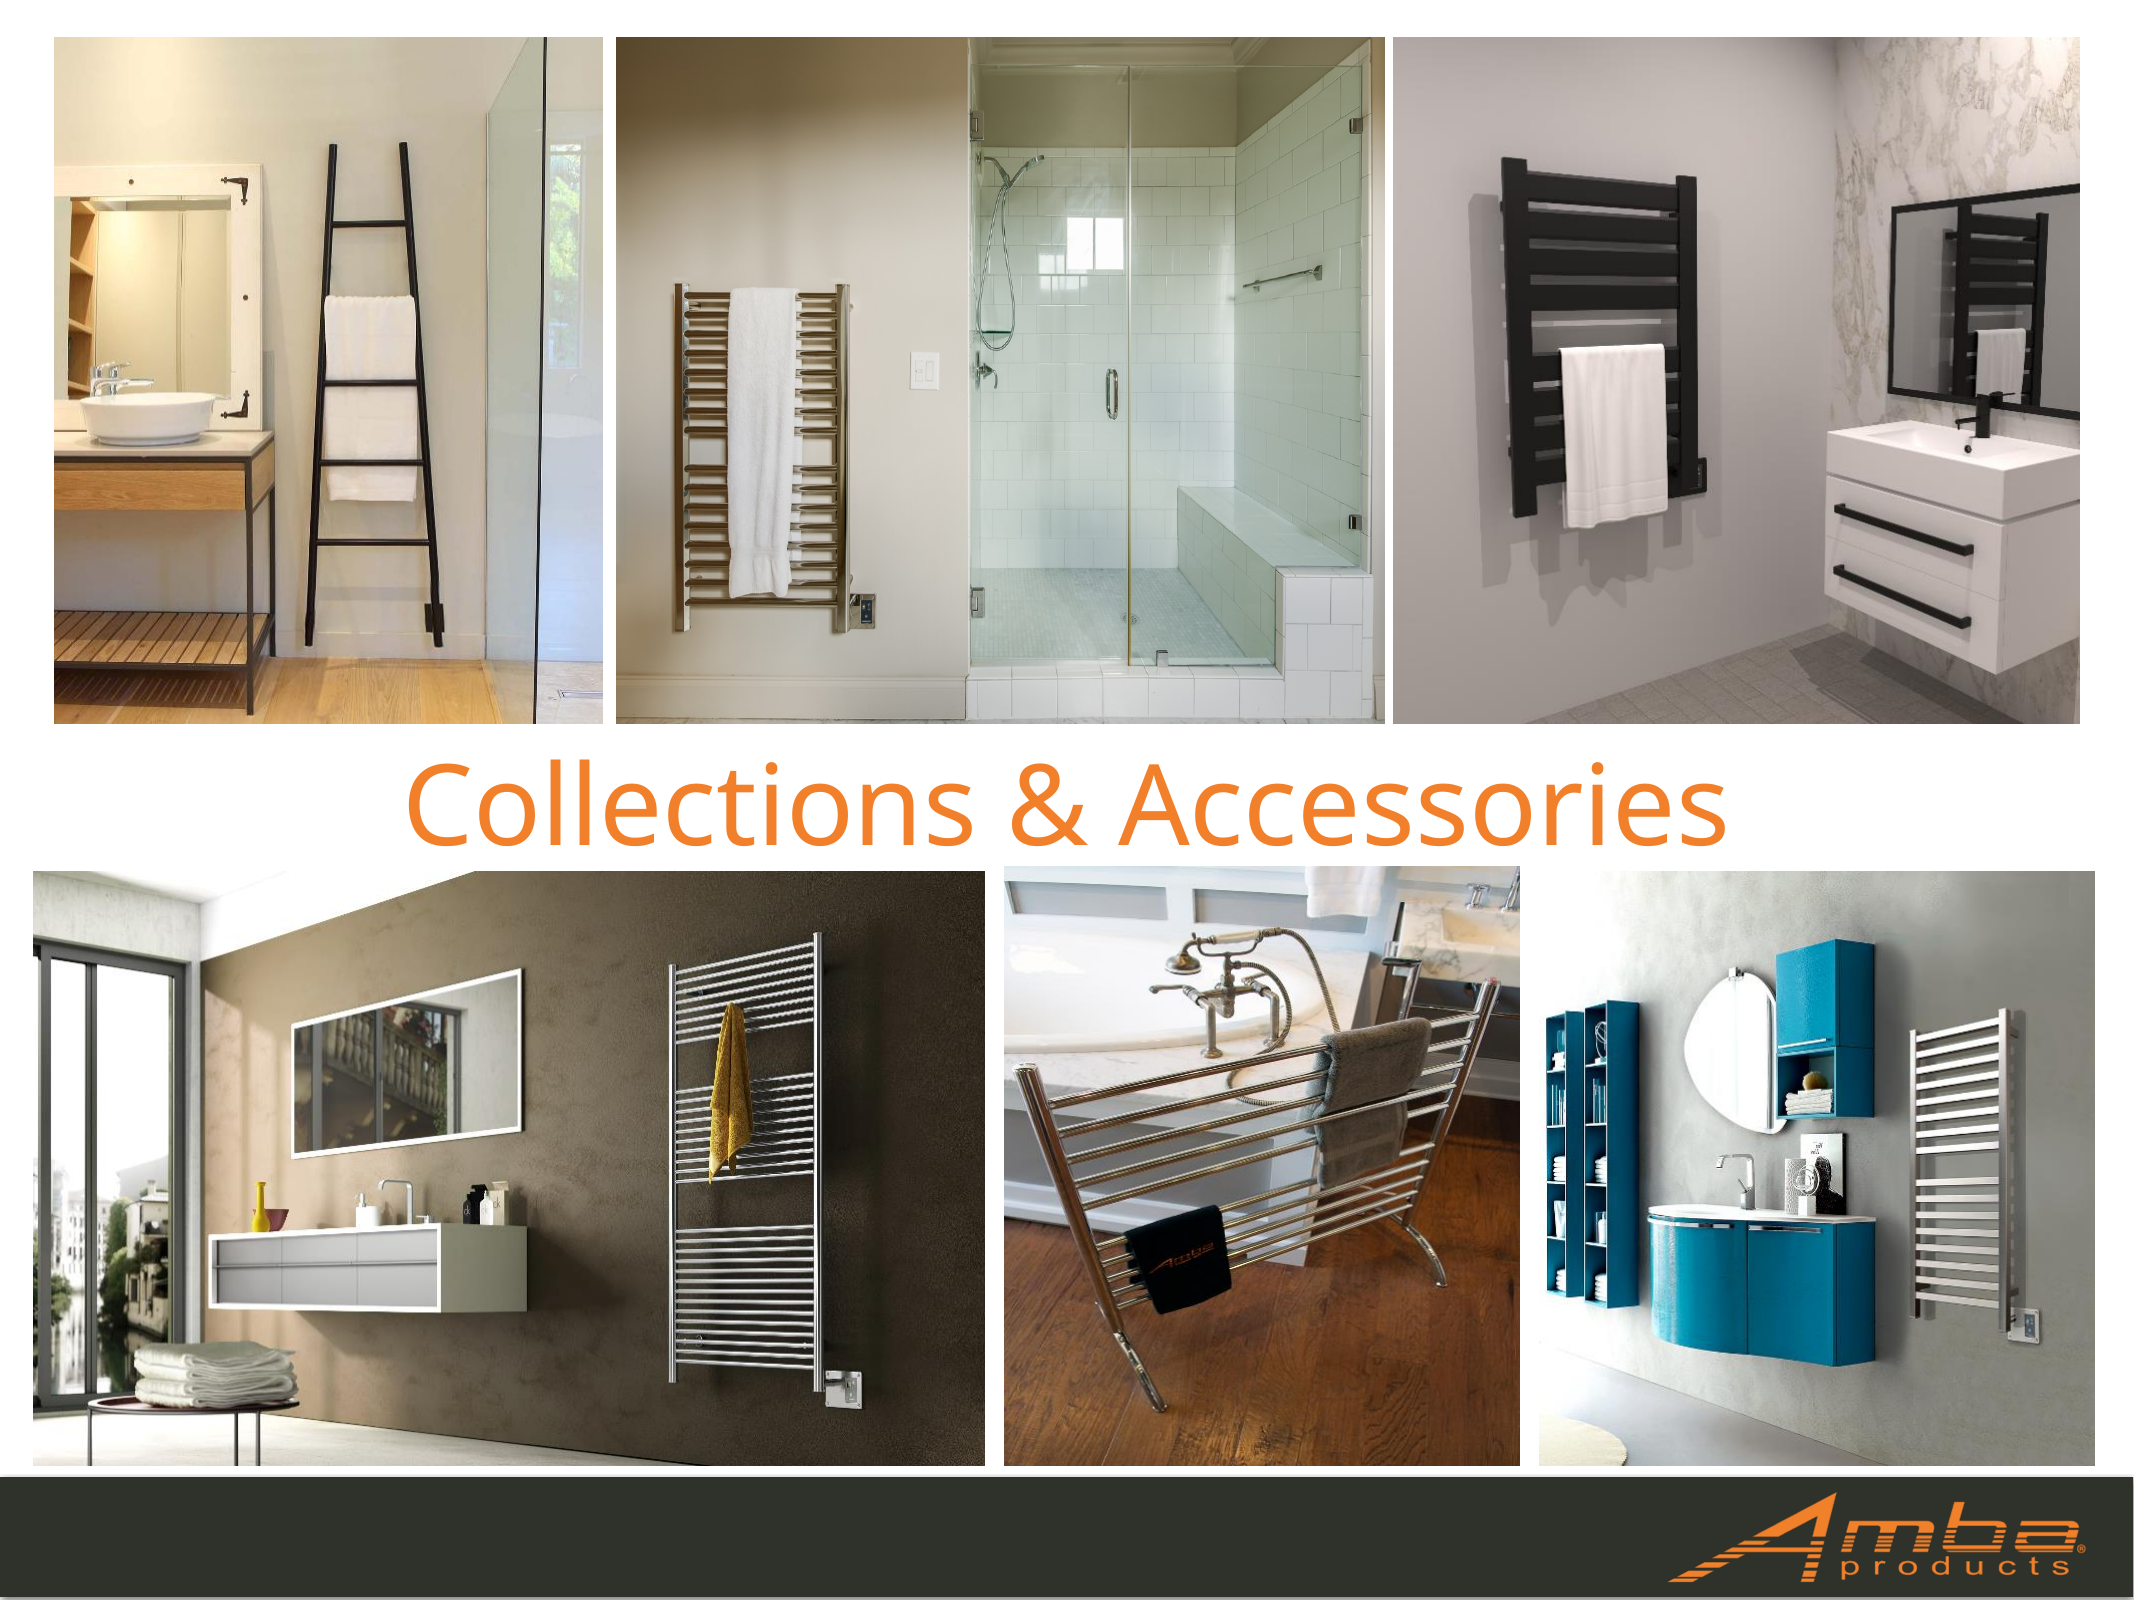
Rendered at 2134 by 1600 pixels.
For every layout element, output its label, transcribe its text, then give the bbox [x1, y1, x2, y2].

picture [616, 37, 1386, 724]
picture [1645, 1487, 2120, 1587]
picture [1393, 37, 2080, 724]
picture [1539, 871, 2095, 1466]
picture [32, 871, 986, 1466]
picture [53, 37, 603, 724]
text_box [0, 1477, 2134, 1597]
picture [1004, 866, 1520, 1466]
title Collections & Accessories [155, 720, 1978, 978]
